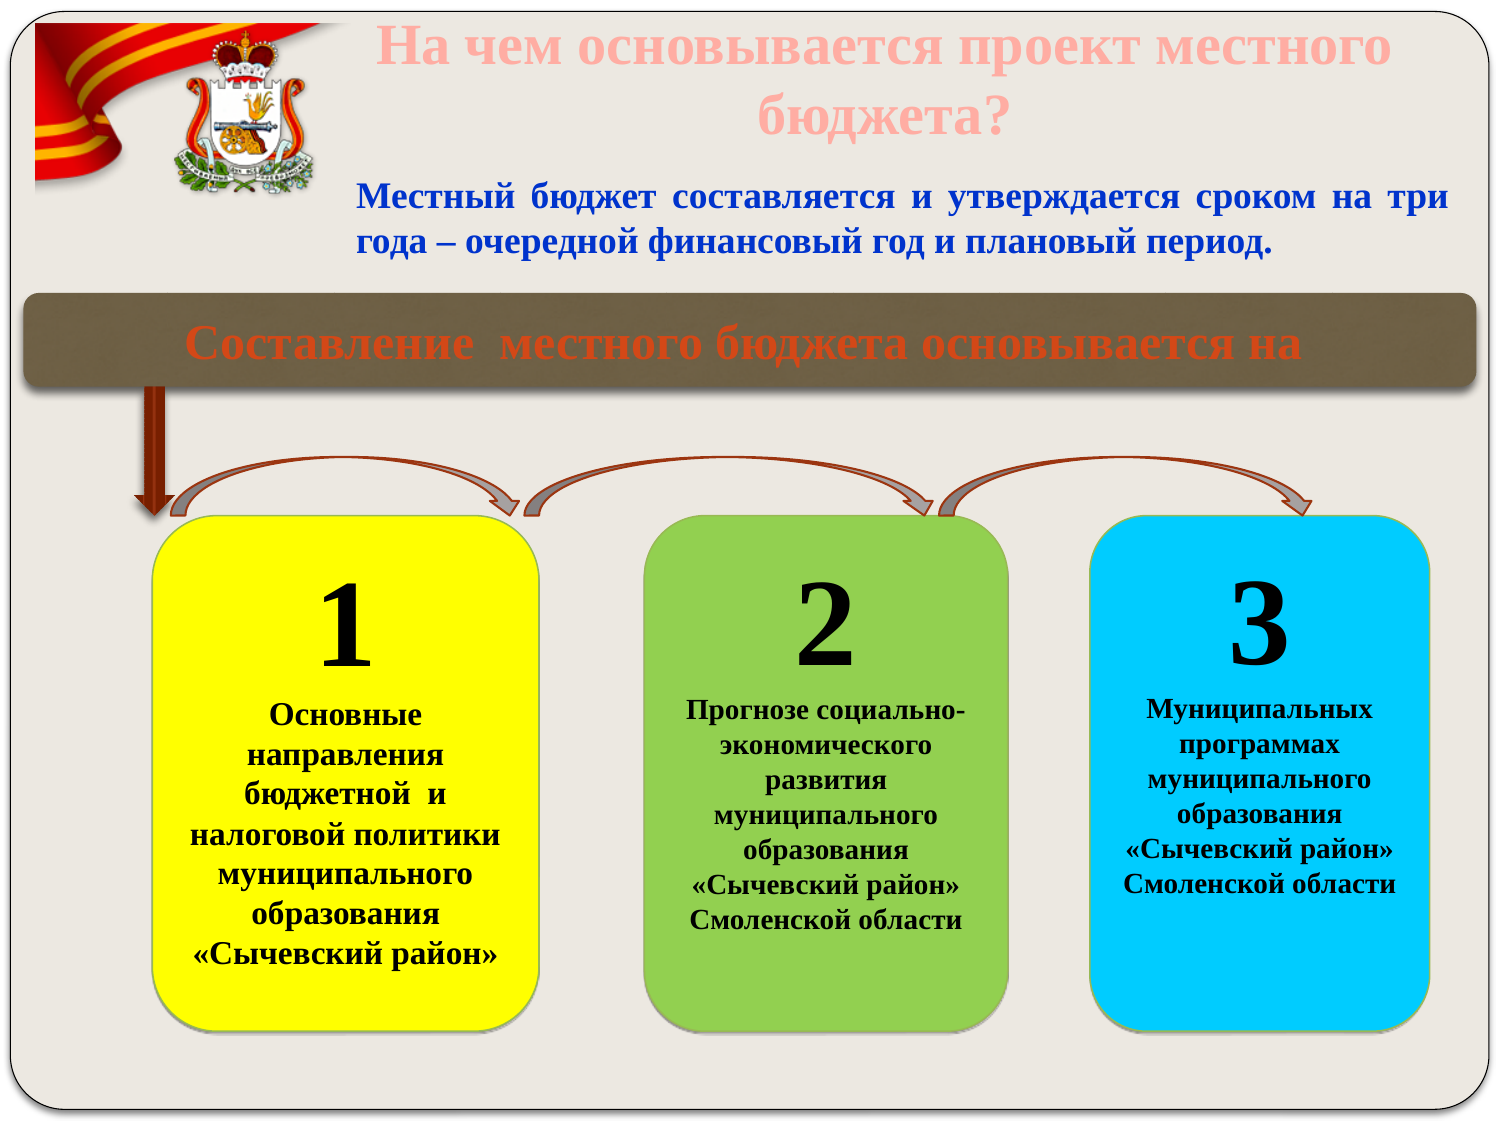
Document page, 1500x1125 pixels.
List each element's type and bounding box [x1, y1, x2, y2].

text_box [23, 0, 1500, 1032]
